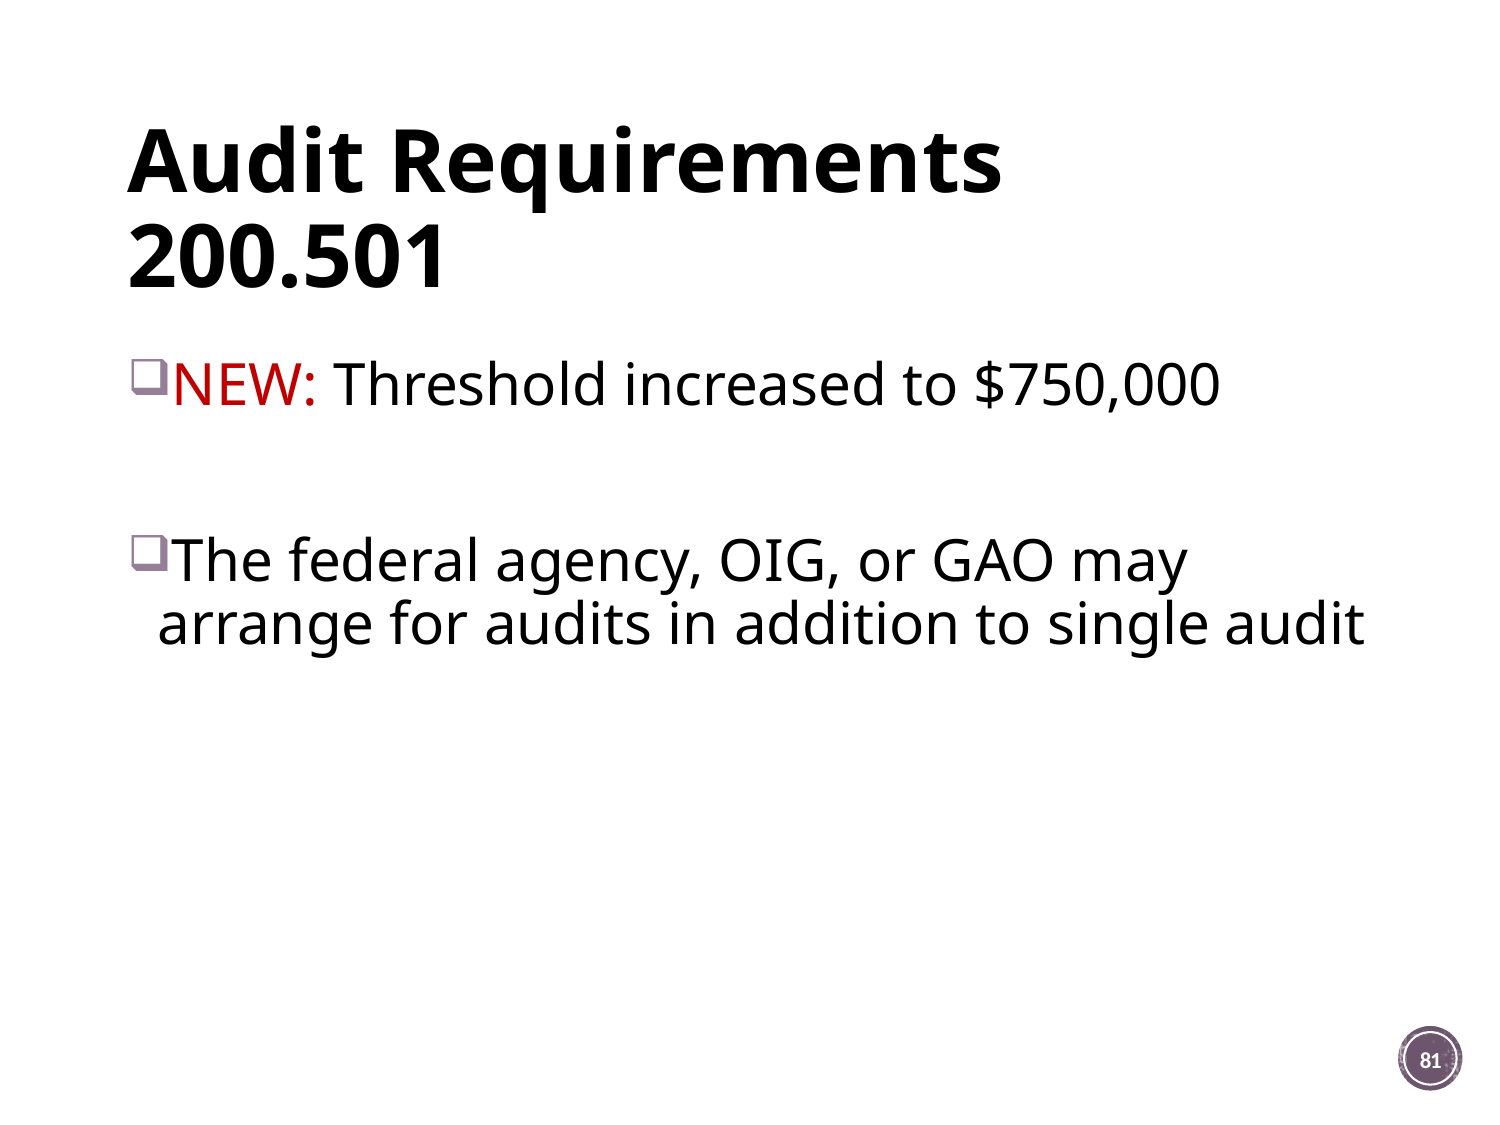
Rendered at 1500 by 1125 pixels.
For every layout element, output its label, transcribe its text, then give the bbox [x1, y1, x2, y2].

title Audit Requirements 200.501 [112, 79, 1388, 344]
list NEW: Threshold increased to $750,000 The federal agency, OIG, or GAO may arrange for audits in addition to single audit [112, 348, 1388, 1013]
slide_number 81 [1391, 1028, 1471, 1089]
